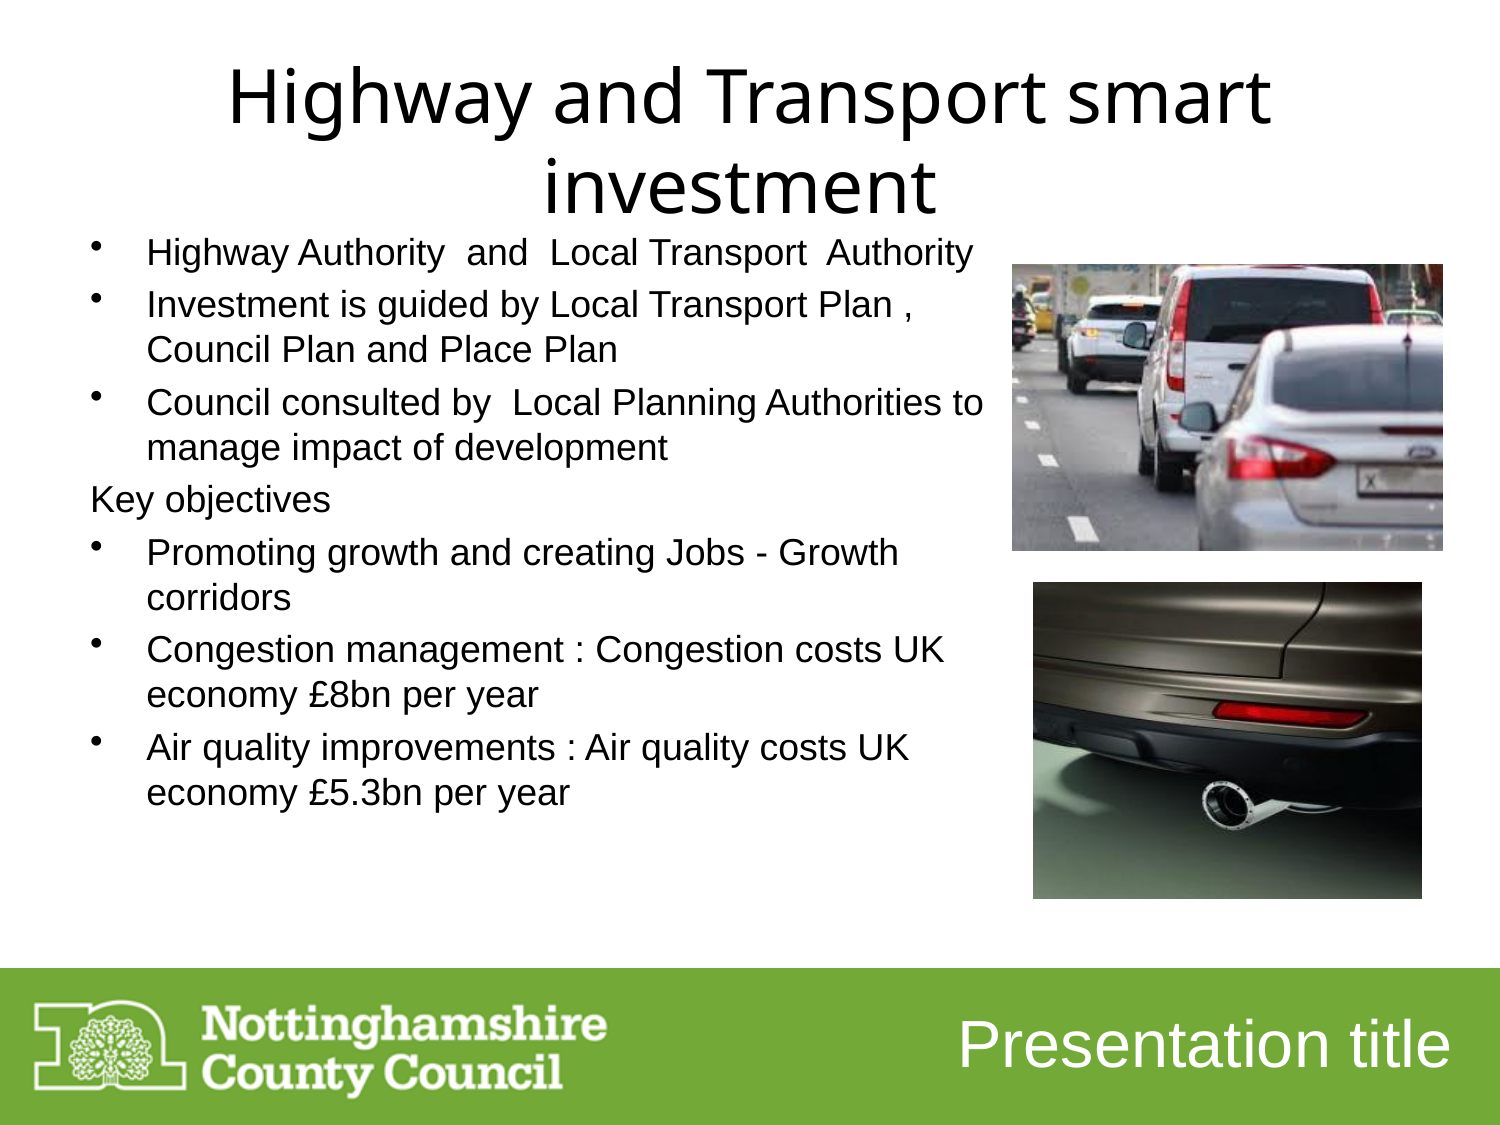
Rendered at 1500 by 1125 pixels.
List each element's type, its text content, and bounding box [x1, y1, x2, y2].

picture [1012, 264, 1443, 551]
text_box Presentation title [488, 993, 1468, 1089]
list Highway Authority and Local Transport Authority Investment is guided by Local Transport Plan , Council Plan and Place Plan Council consulted by Local Planning Authorities to manage impact of development Key objectives Promoting growth and creating Jobs - Growth corridors Congestion management : Congestion costs UK economy £8bn per year Air quality improvements : Air quality costs UK economy £5.3bn per year [75, 233, 1013, 931]
picture [1033, 582, 1422, 899]
title Highway and Transport smart investment [75, 45, 1425, 233]
picture [0, 968, 1500, 1125]
